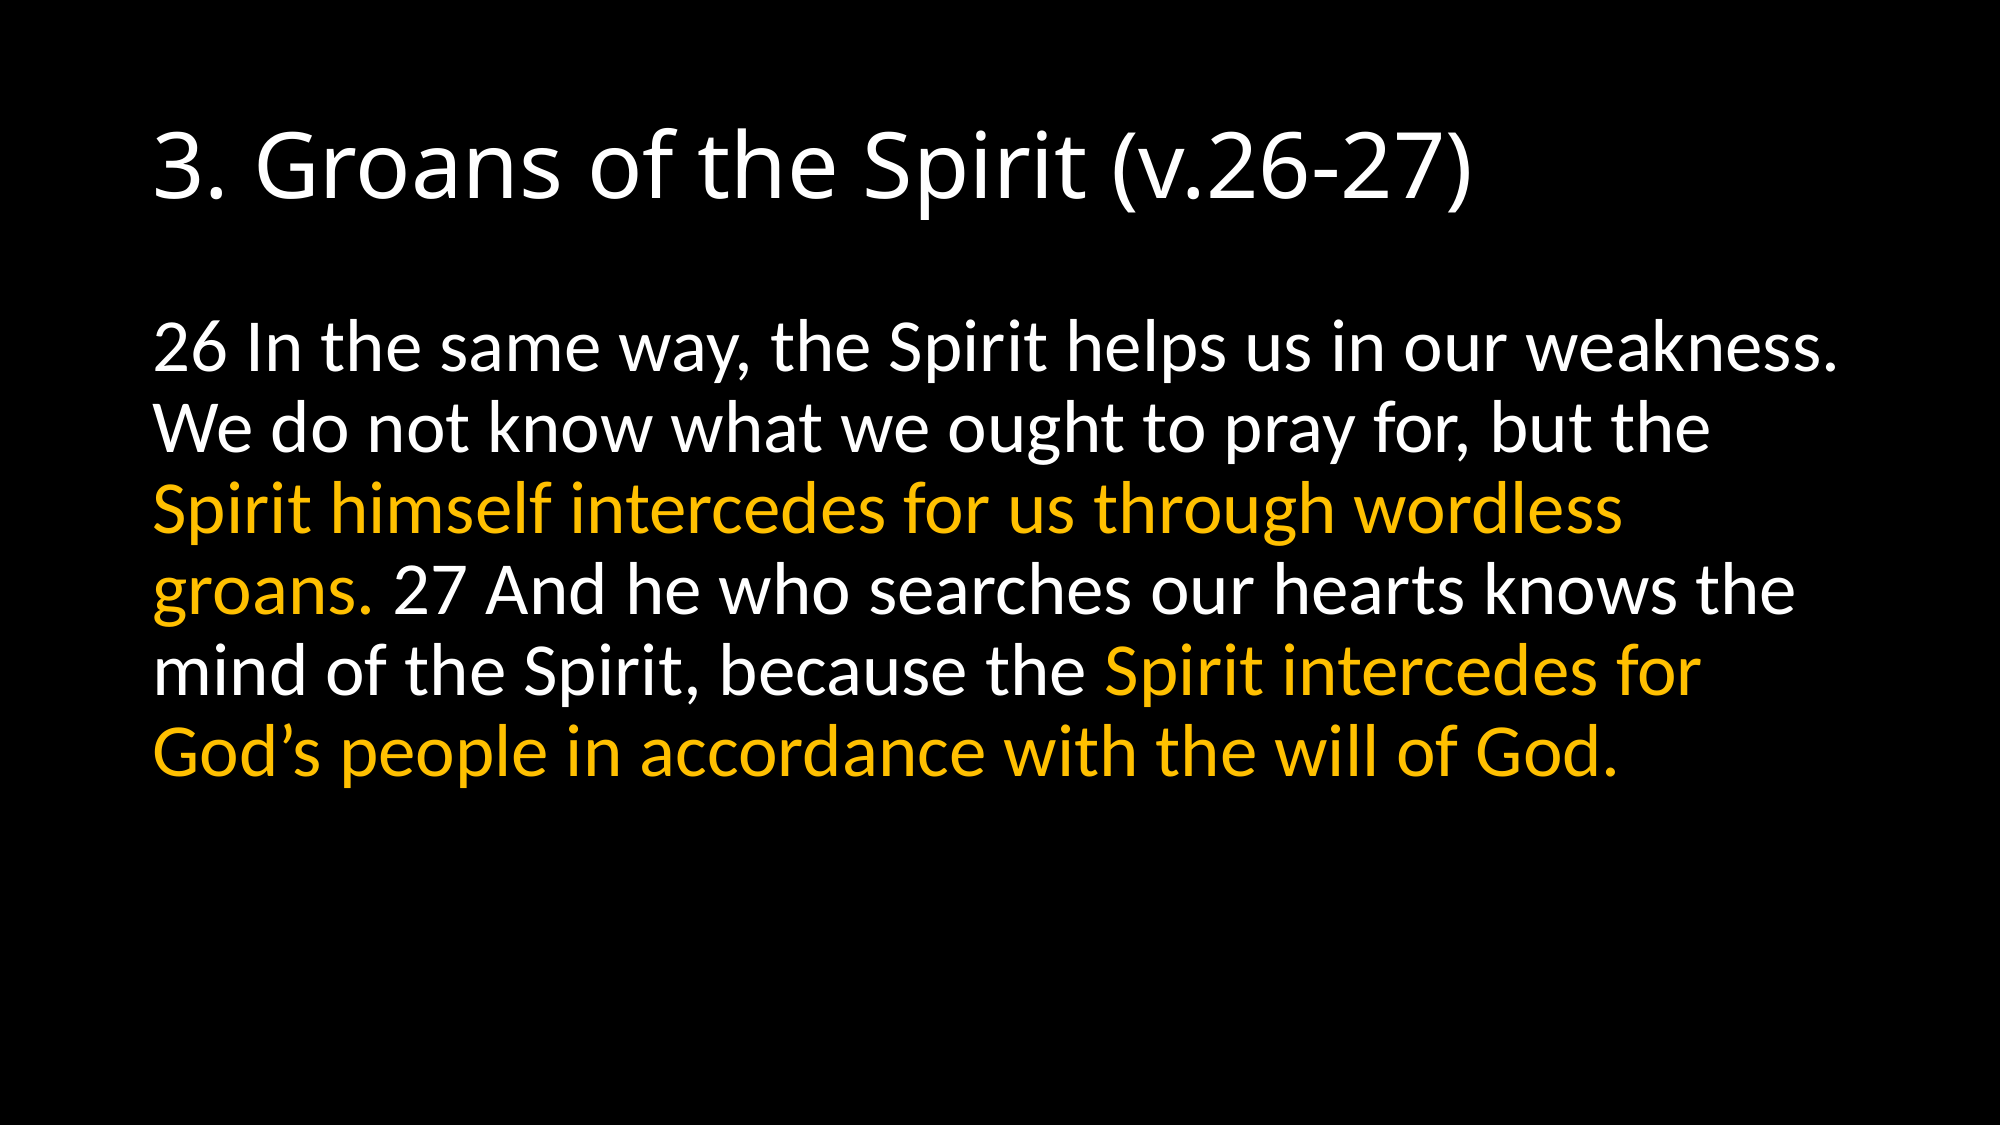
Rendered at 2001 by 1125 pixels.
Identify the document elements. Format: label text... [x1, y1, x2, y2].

title 3. Groans of the Spirit (v.26-27) [137, 59, 1863, 278]
list 26 In the same way, the Spirit helps us in our weakness. We do not know what we ought to pray for, but the Spirit himself intercedes for us through wordless groans. 27 And he who searches our hearts knows the mind of the Spirit, because the Spirit intercedes for God’s people in accordance with the will of God. [137, 299, 1863, 1014]
